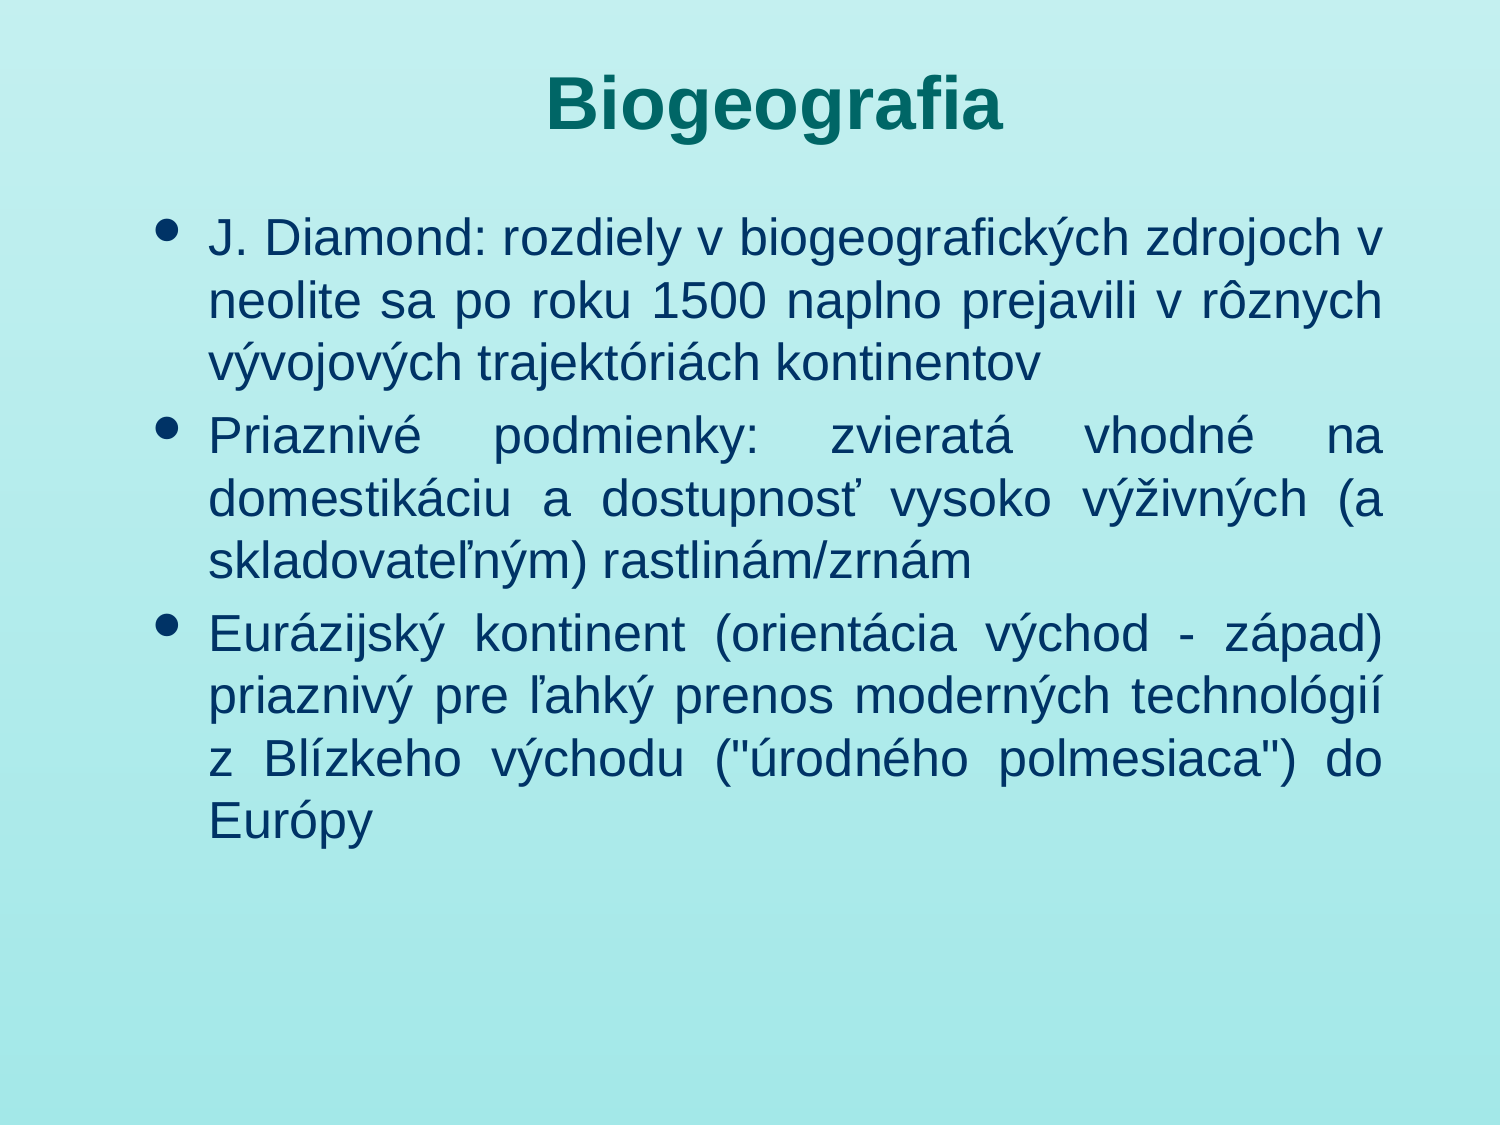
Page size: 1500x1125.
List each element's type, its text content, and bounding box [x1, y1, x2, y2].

title Biogeografia [125, 30, 1425, 153]
list J. Diamond: rozdiely v biogeografických zdrojoch v neolite sa po roku 1500 naplno prejavili v rôznych vývojových trajektóriách kontinentov Priaznivé podmienky: zvieratá vhodné na domestikáciu a dostupnosť vysoko výživných (a skladovateľným) rastlinám/zrnám Eurázijský kontinent (orientácia východ - západ) priaznivý pre ľahký prenos moderných technológií z Blízkeho východu ("úrodného polmesiaca") do Európy [137, 196, 1400, 1106]
